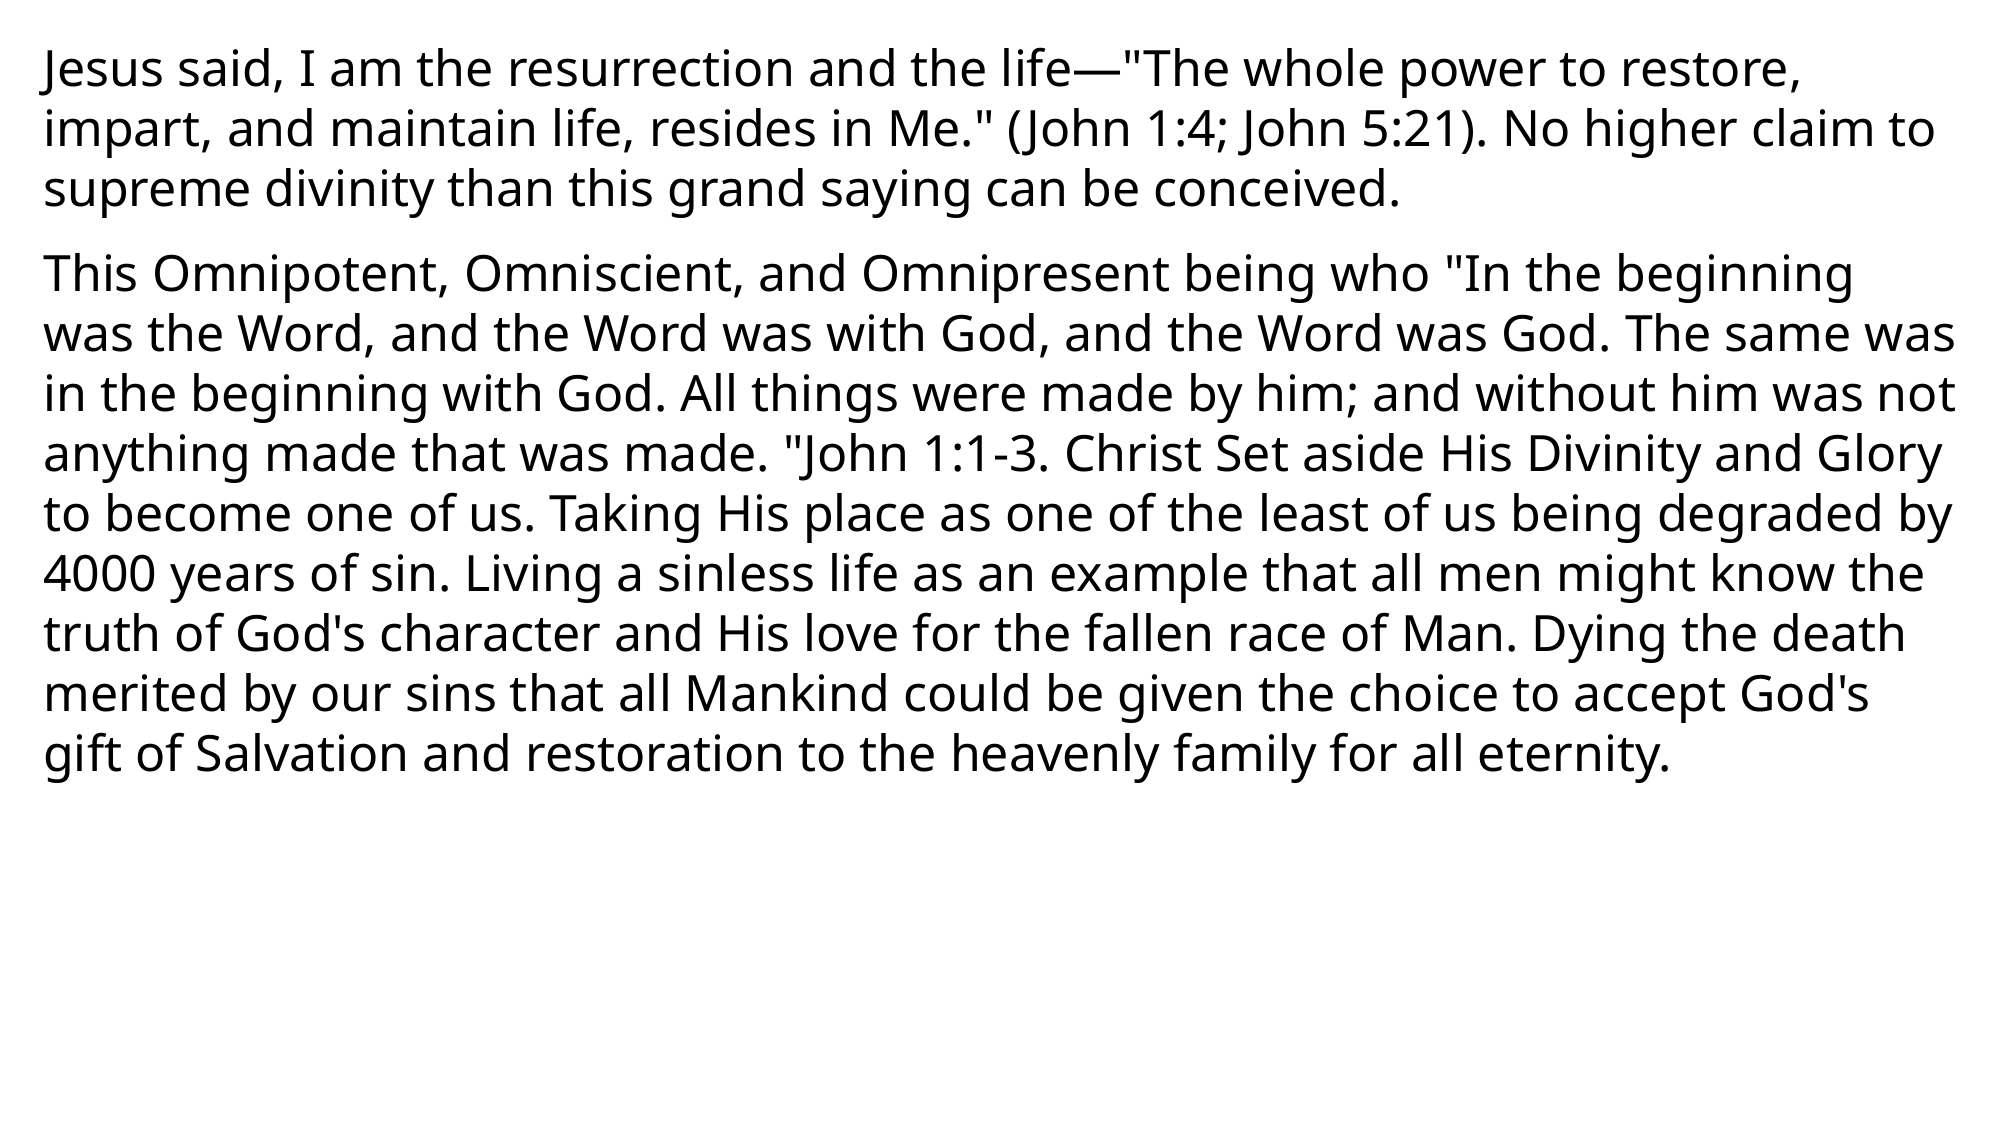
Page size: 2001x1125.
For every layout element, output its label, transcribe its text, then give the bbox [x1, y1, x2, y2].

text_box Jesus said, I am the resurrection and the life—"The whole power to restore, impart, and maintain life, resides in Me." (John 1:4; John 5:21). No higher claim to supreme divinity than this grand saying can be conceived. This Omnipotent, Omniscient, and Omnipresent being who "In the beginning was the Word, and the Word was with God, and the Word was God. The same was in the beginning with God. All things were made by him; and without him was not anything made that was made. "John 1:1-3. Christ Set aside His Divinity and Glory to become one of us. Taking His place as one of the least of us being degraded by 4000 years of sin. Living a sinless life as an example that all men might know the truth of God's character and His love for the fallen race of Man. Dying the death merited by our sins that all Mankind could be given the choice to accept God's gift of Salvation and restoration to the heavenly family for all eternity. [28, 28, 1974, 789]
